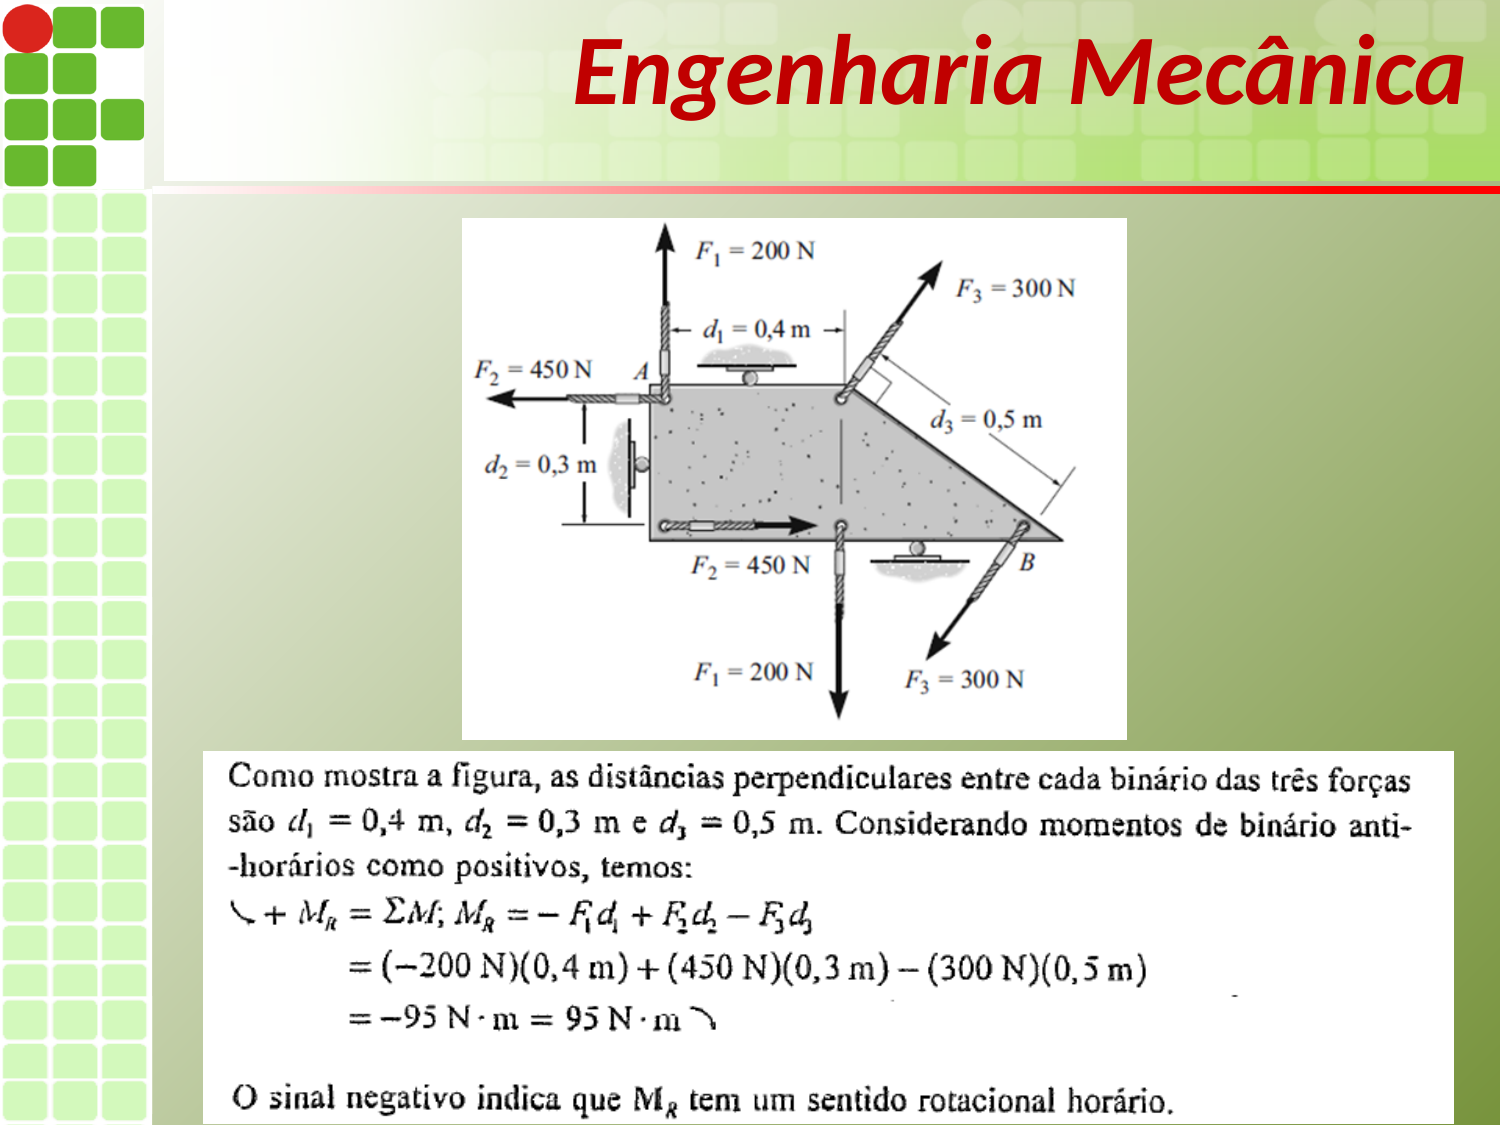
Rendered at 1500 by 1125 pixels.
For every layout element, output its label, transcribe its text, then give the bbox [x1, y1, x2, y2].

picture [164, 0, 1500, 181]
picture [0, 4, 153, 1125]
text_box Engenharia Mecânica [91, 4, 1498, 220]
picture [462, 218, 1127, 740]
picture [203, 751, 1454, 1124]
